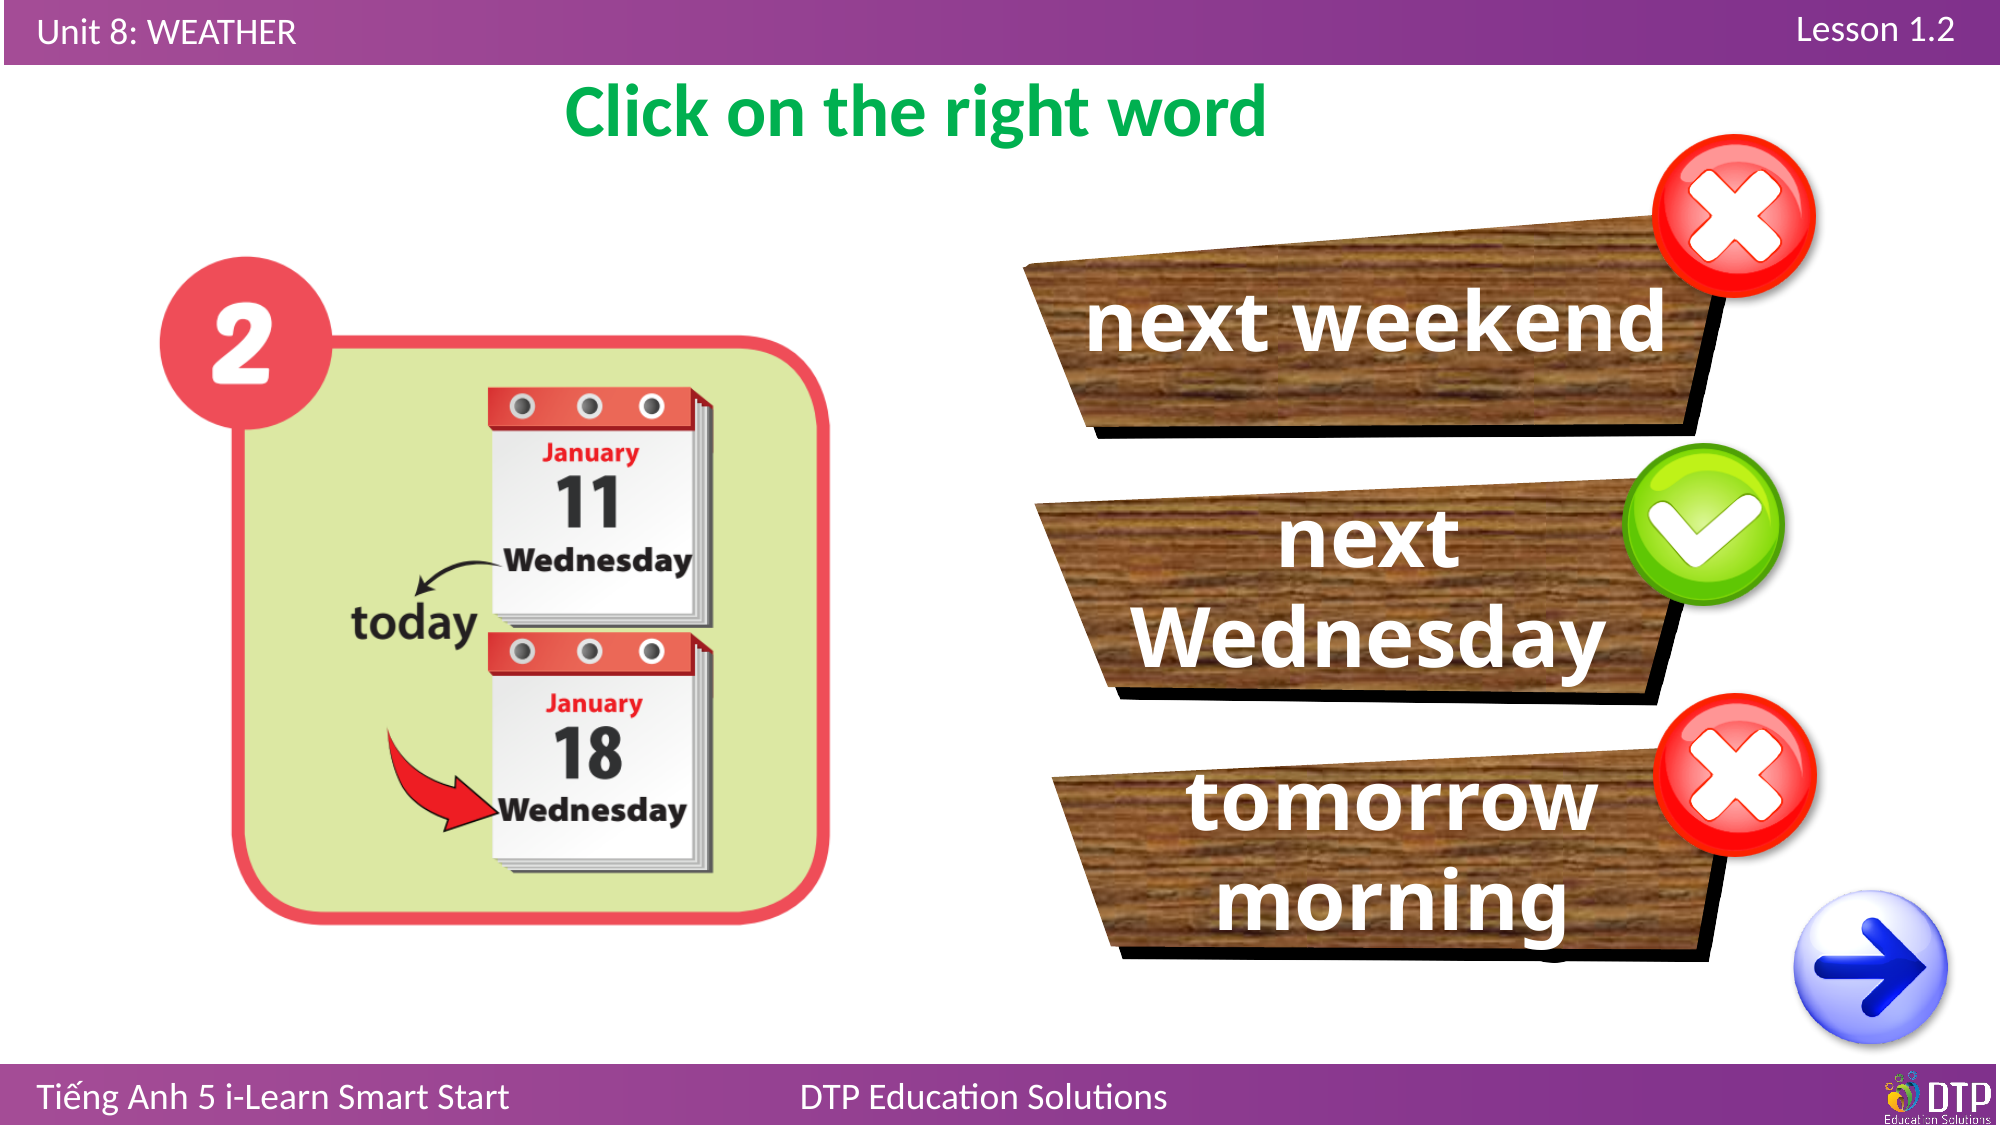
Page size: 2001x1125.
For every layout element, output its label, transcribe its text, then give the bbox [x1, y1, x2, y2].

picture [4, 0, 2000, 65]
picture [101, 245, 851, 929]
picture [1622, 443, 1785, 606]
picture [0, 1064, 1996, 1125]
text_box next weekend [1020, 213, 1711, 429]
text_box tomorrow morning [1049, 747, 1714, 952]
picture [1653, 693, 1817, 857]
picture [1651, 134, 1816, 298]
picture [1784, 886, 1957, 1051]
text_box Click on the right word [527, 54, 1308, 160]
text_box next Wednesday [1032, 477, 1668, 695]
